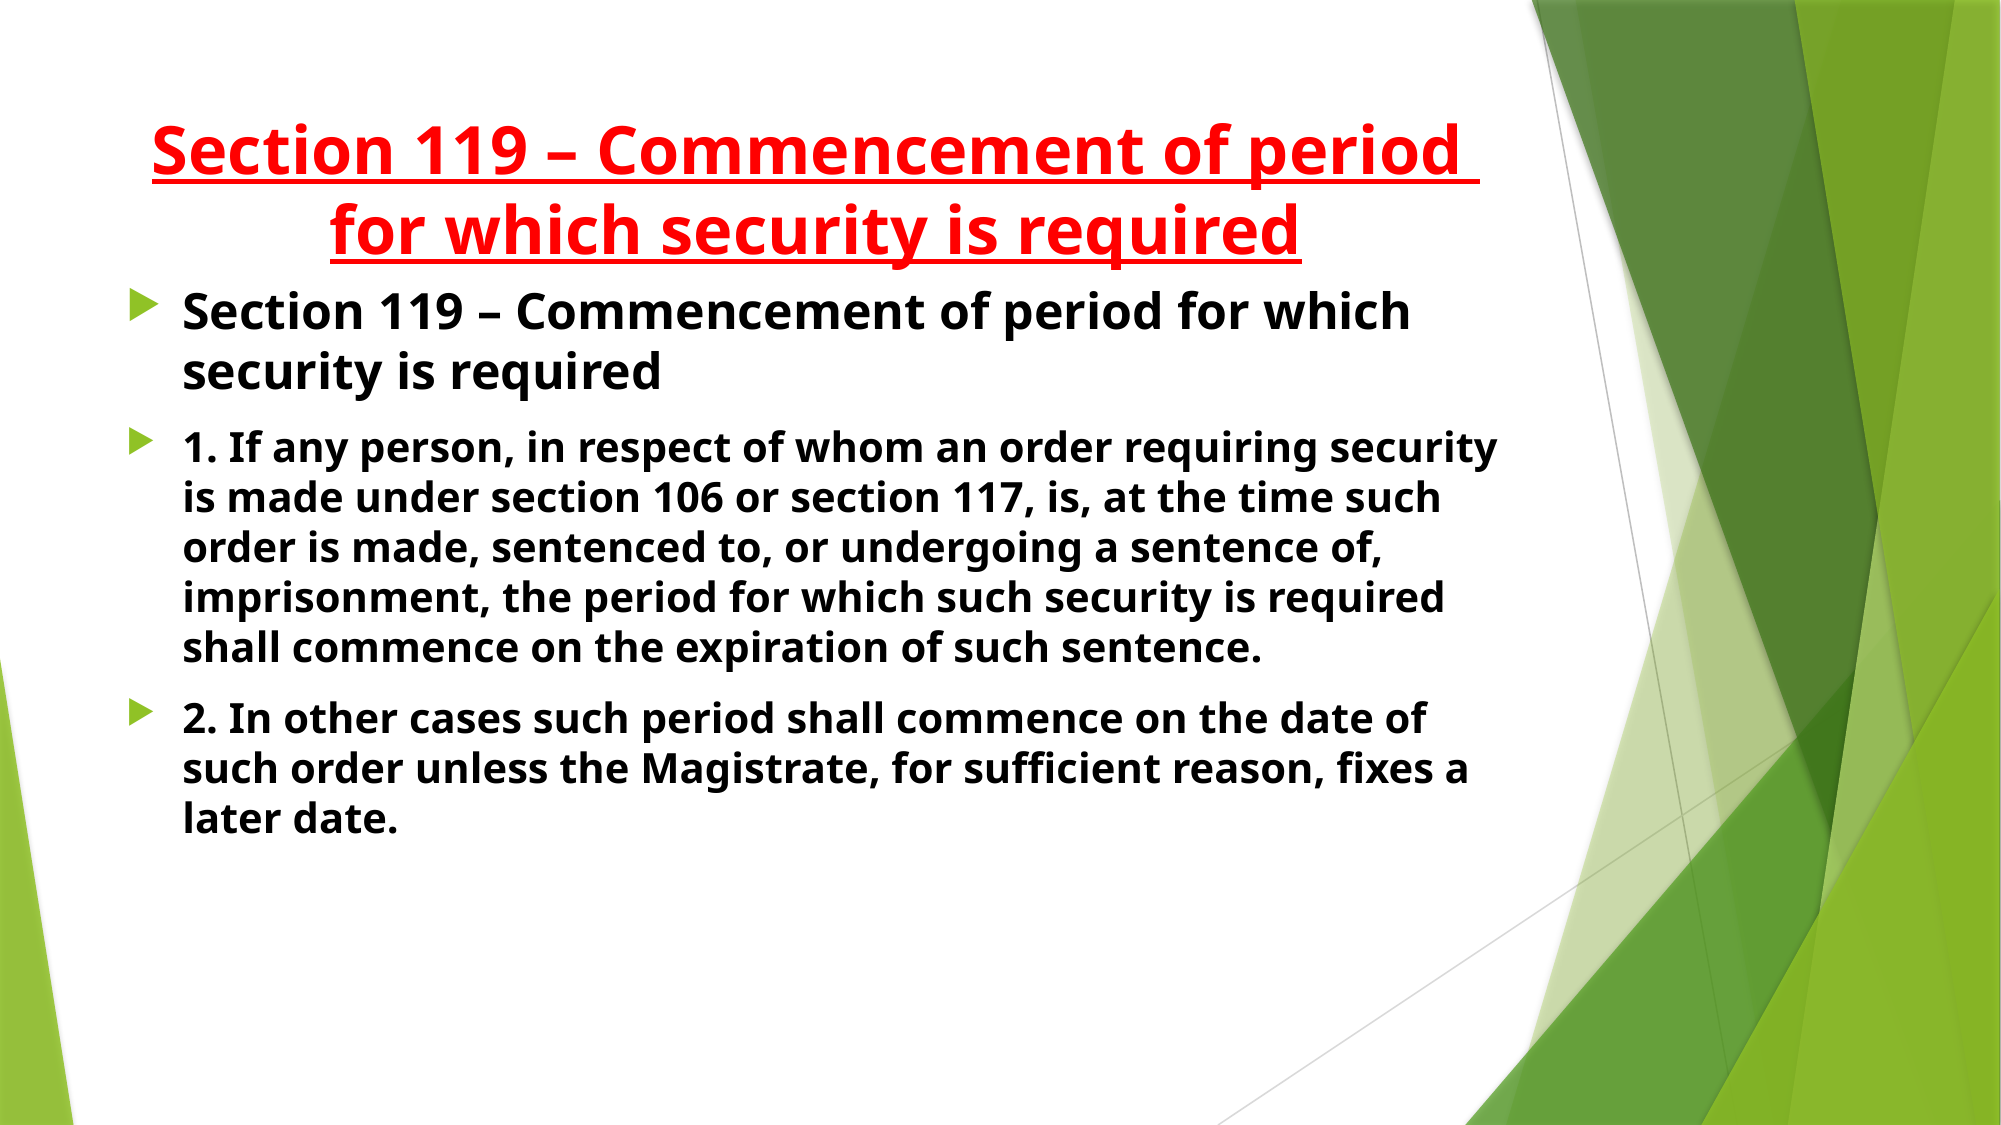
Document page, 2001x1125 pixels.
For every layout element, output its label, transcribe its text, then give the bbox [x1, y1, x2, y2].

title Section 119 – Commencement of period for which security is required [111, 99, 1522, 272]
list Section 119 – Commencement of period for which security is required 1. If any person, in respect of whom an order requiring security is made under section 106 or section 117, is, at the time such order is made, sentenced to, or undergoing a sentence of, imprisonment, the period for which such security is required shall commence on the expiration of such sentence. 2. In other cases such period shall commence on the date of such order unless the Magistrate, for sufficient reason, fixes a later date. [111, 272, 1522, 991]
